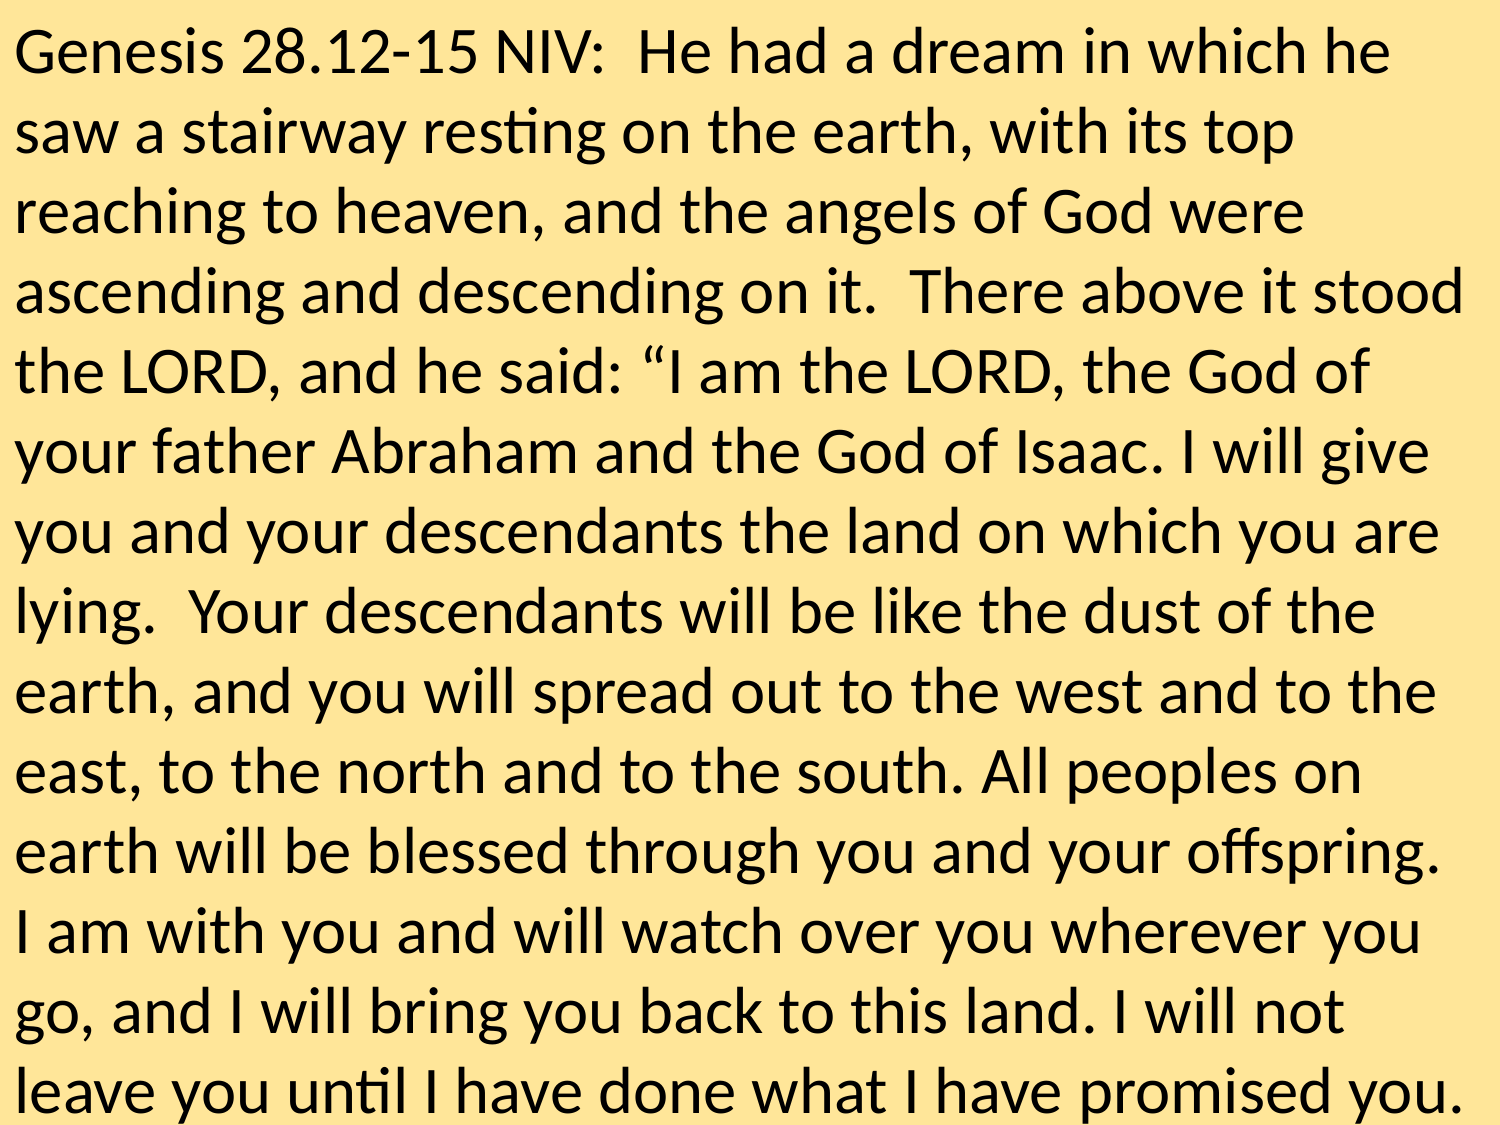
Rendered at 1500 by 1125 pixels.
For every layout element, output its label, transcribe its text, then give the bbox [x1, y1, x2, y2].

text_box Genesis 28.12-15 NIV: He had a dream in which he saw a stairway resting on the earth, with its top reaching to heaven, and the angels of God were ascending and descending on it. There above it stood the LORD, and he said: “I am the LORD, the God of your father Abraham and the God of Isaac. I will give you and your descendants the land on which you are lying. Your descendants will be like the dust of the earth, and you will spread out to the west and to the east, to the north and to the south. All peoples on earth will be blessed through you and your offspring. I am with you and will watch over you wherever you go, and I will bring you back to this land. I will not leave you until I have done what I have promised you. [0, 0, 1500, 1125]
